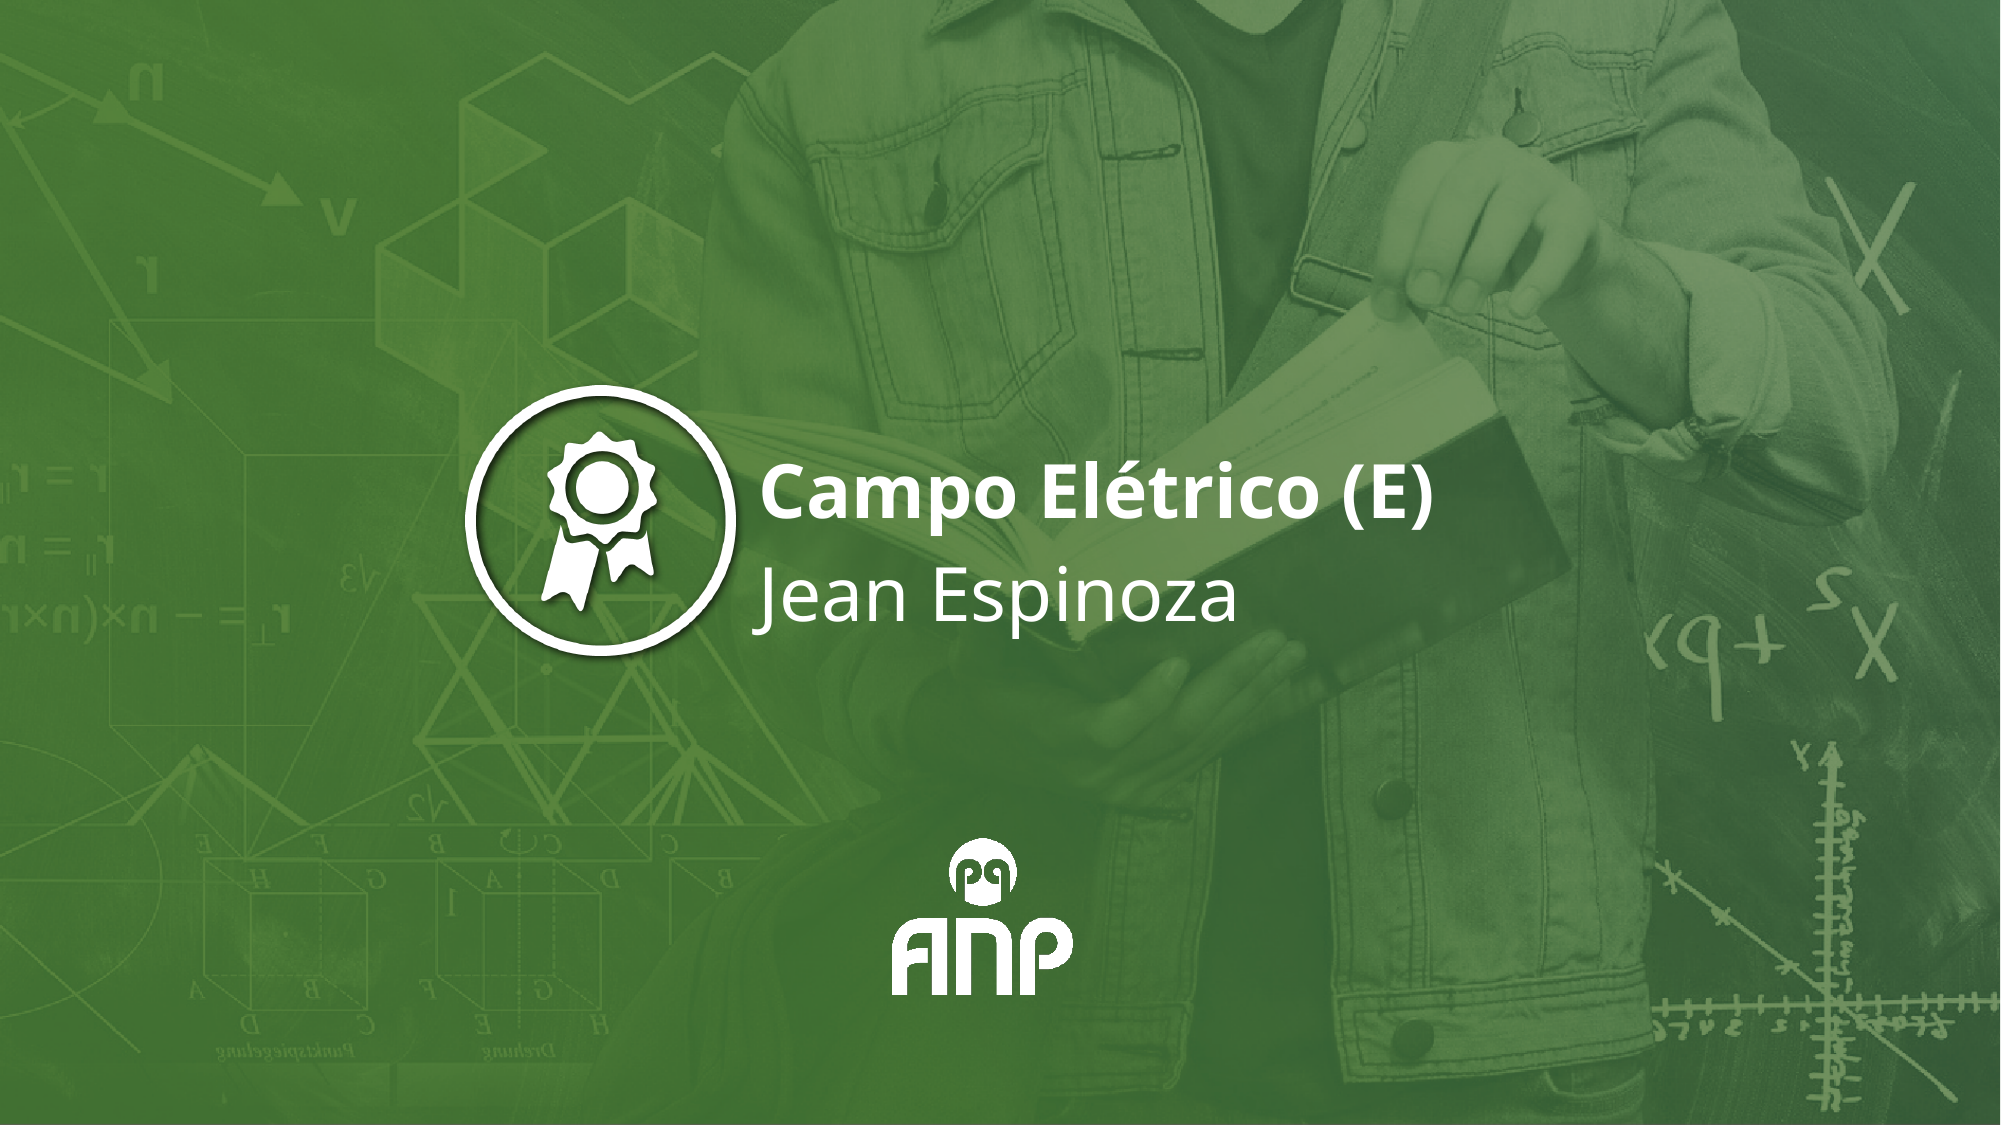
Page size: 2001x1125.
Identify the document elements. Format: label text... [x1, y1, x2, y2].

text_box Campo Elétrico (E) Jean Espinoza [743, 431, 1704, 671]
picture [0, 0, 2001, 1125]
